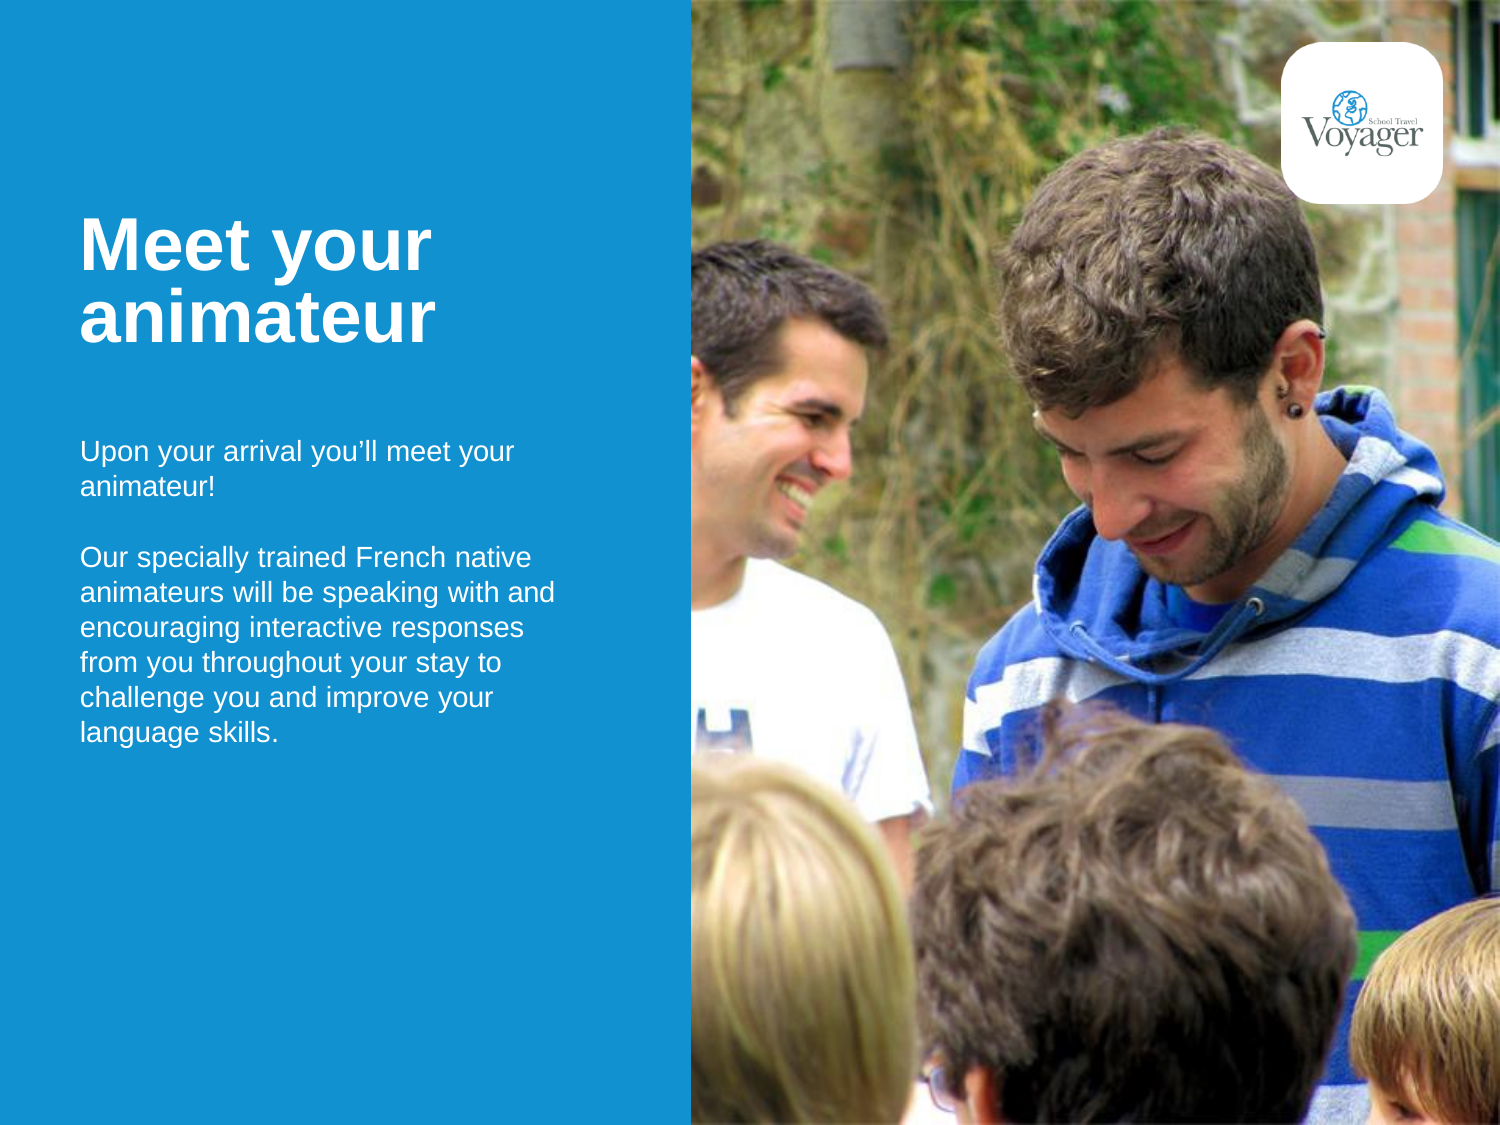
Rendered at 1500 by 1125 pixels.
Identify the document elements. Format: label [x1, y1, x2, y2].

text_box [0, 0, 1500, 1125]
